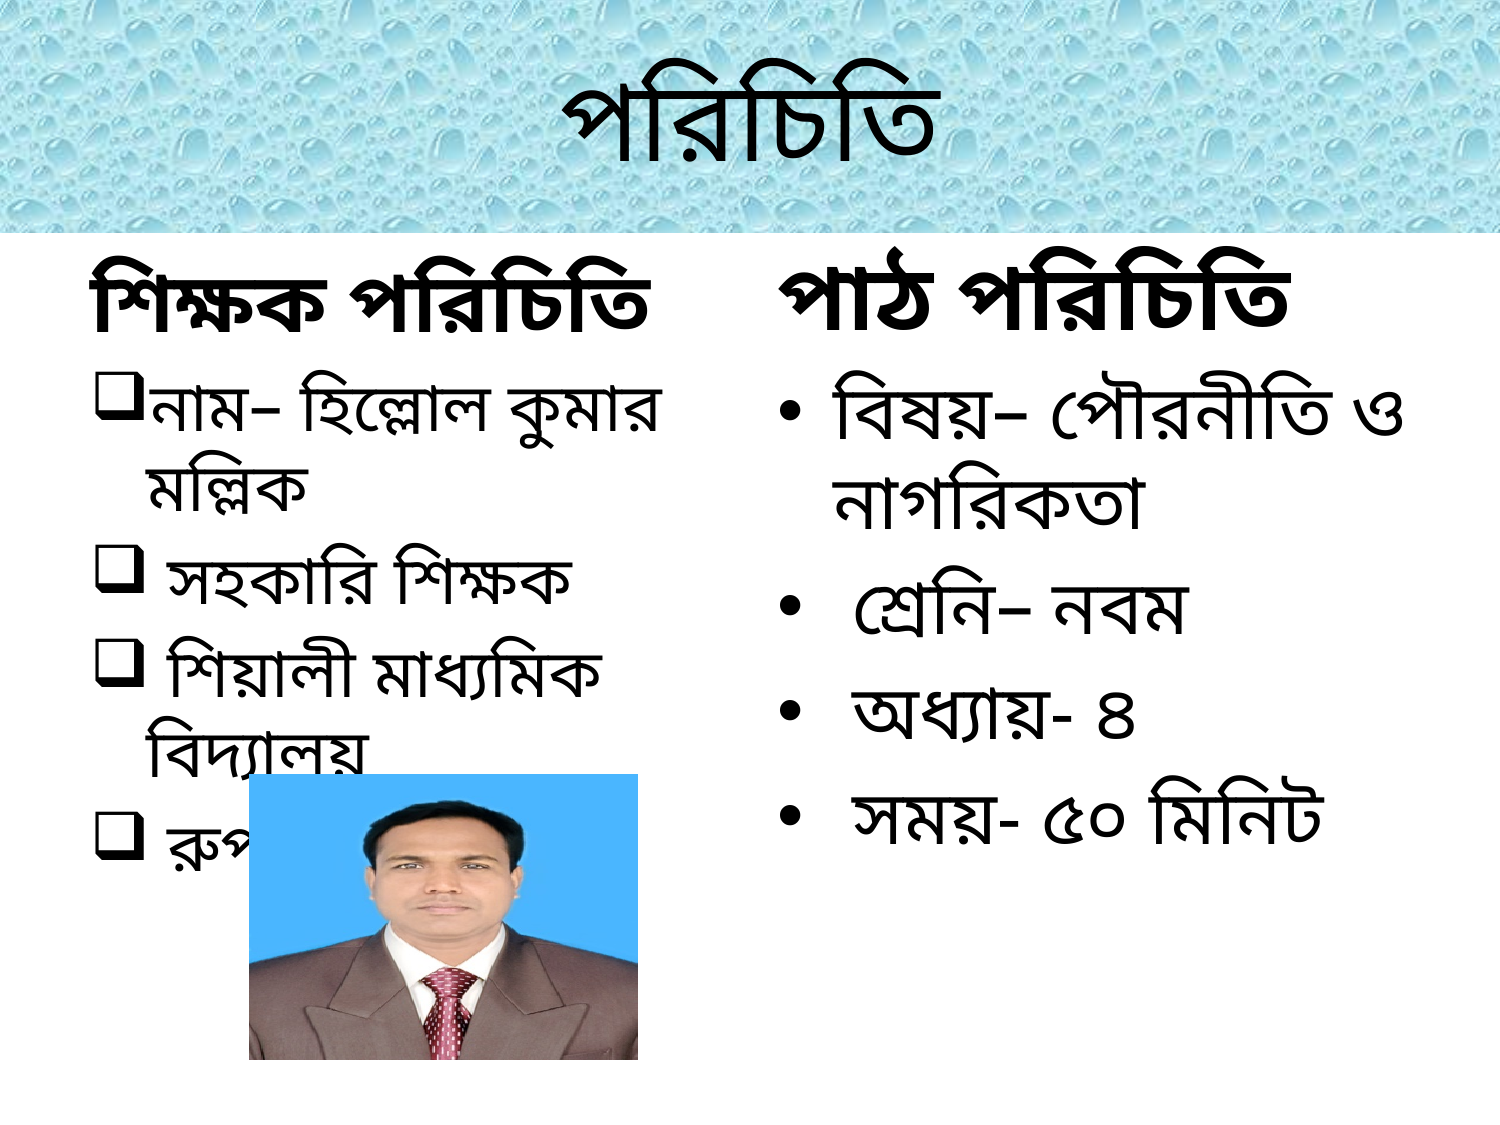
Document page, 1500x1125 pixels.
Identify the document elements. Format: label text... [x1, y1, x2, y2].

picture [249, 774, 638, 1061]
list বিষয়– পৌরনীতি ও নাগরিকতা শ্রেনি– নবম অধ্যায়- ৪ সময়- ৫০ মিনিট [761, 356, 1425, 1005]
title পরিচিতি [0, 0, 1500, 233]
list নাম– হিল্লোল কুমার মল্লিক সহকারি শিক্ষক শিয়ালী মাধ্যমিক বিদ্যালয় রুপসা, খুলনা [75, 356, 738, 1005]
list শিক্ষক পরিচিতি [75, 251, 738, 356]
list পাঠ পরিচিতি [761, 251, 1425, 356]
